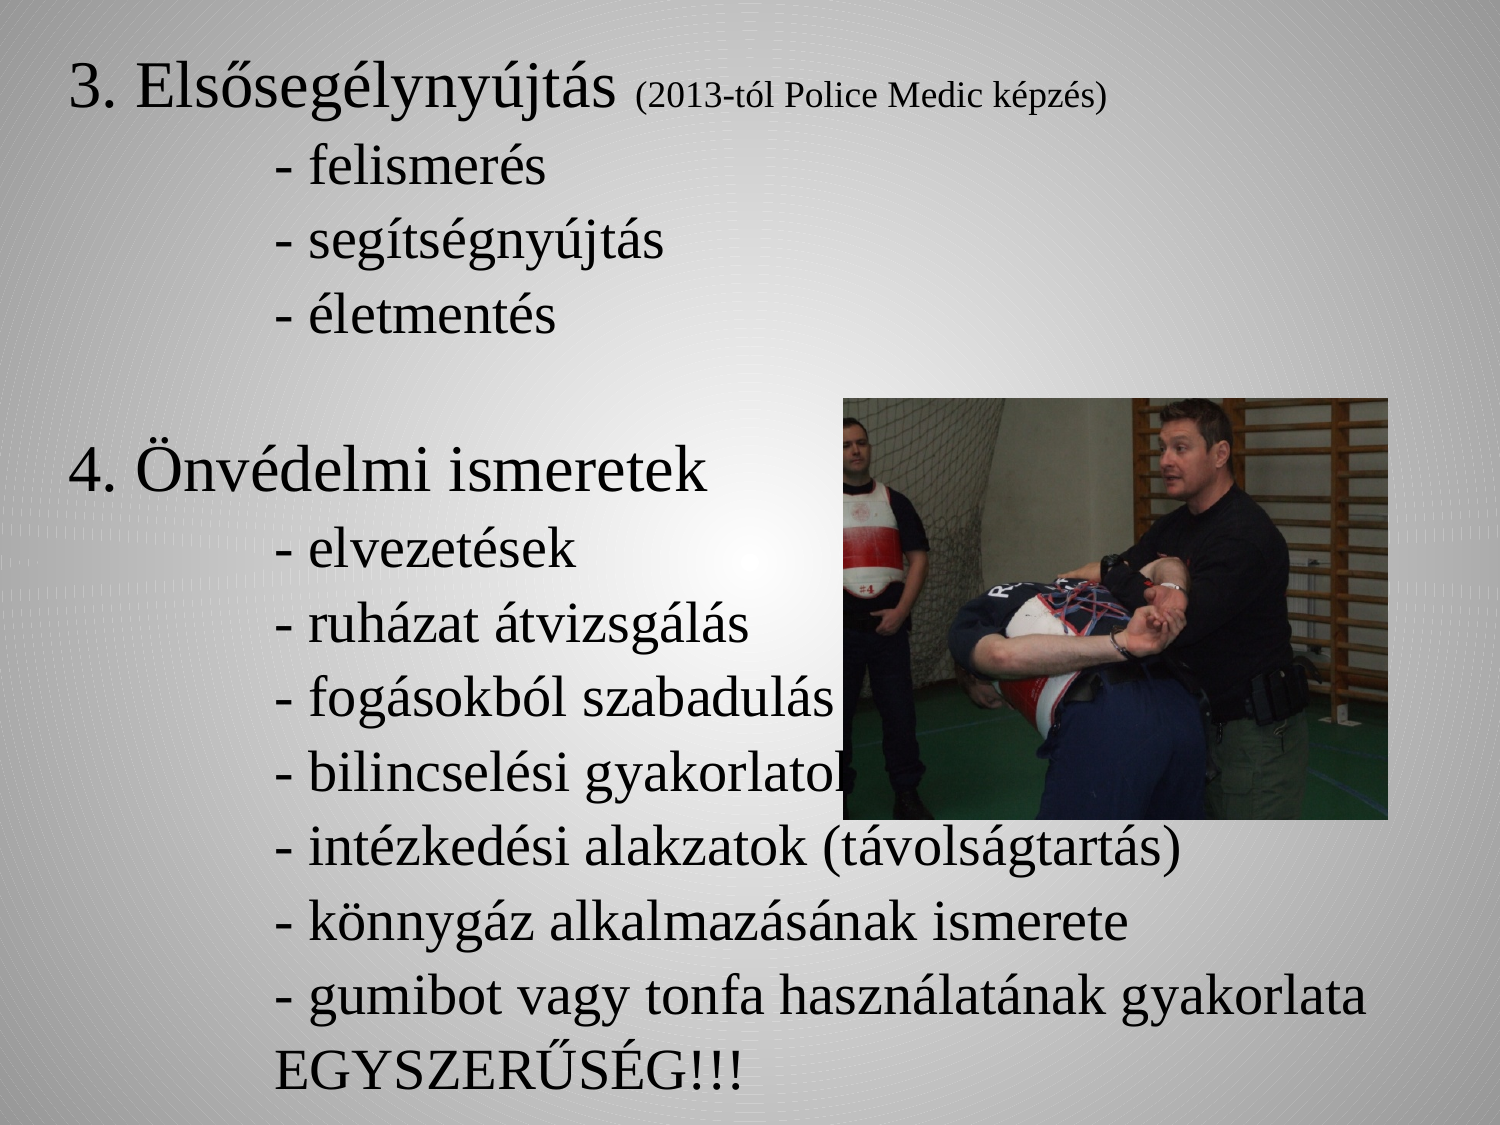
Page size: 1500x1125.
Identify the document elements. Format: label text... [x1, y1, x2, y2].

list 3. Elsősegélynyújtás (2013-tól Police Medic képzés) - felismerés - segítségnyújtás - életmentés 4. Önvédelmi ismeretek - elvezetések - ruházat átvizsgálás - fogásokból szabadulás - bilincselési gyakorlatok - intézkedési alakzatok (távolságtartás) - könnygáz alkalmazásának ismerete - gumibot vagy tonfa használatának gyakorlata EGYSZERŰSÉG!!! [52, 42, 1436, 1125]
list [843, 398, 1388, 820]
